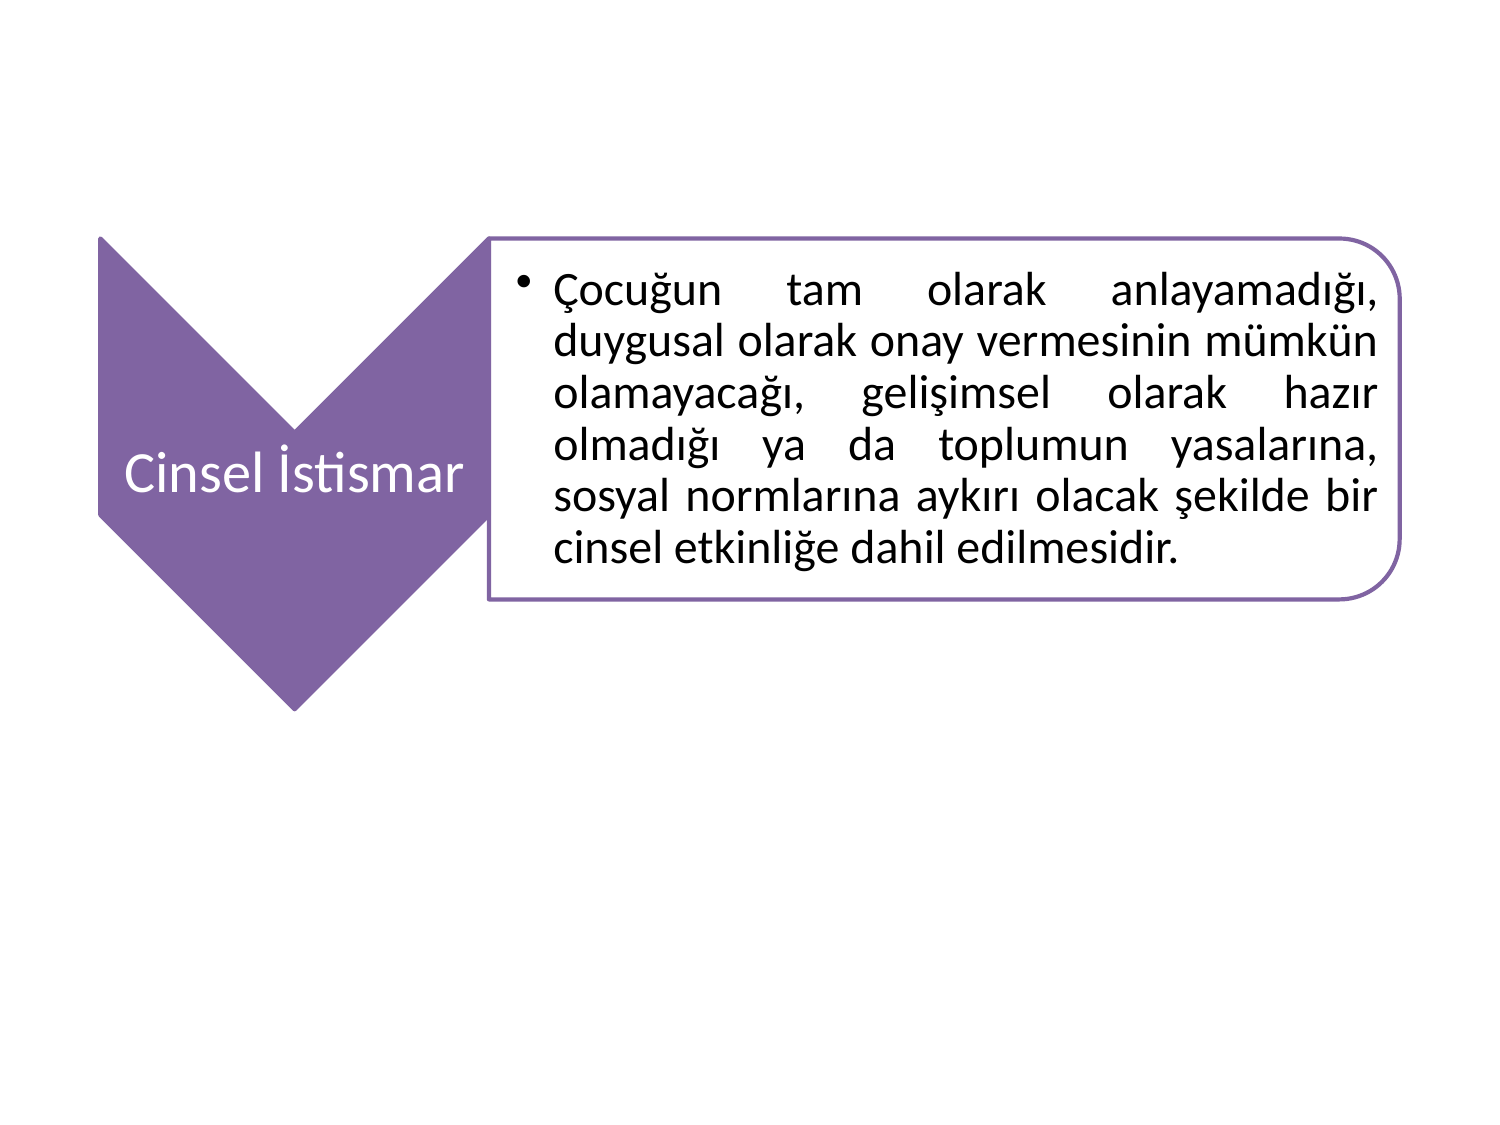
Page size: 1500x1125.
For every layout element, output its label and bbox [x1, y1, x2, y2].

list [100, 196, 1400, 752]
